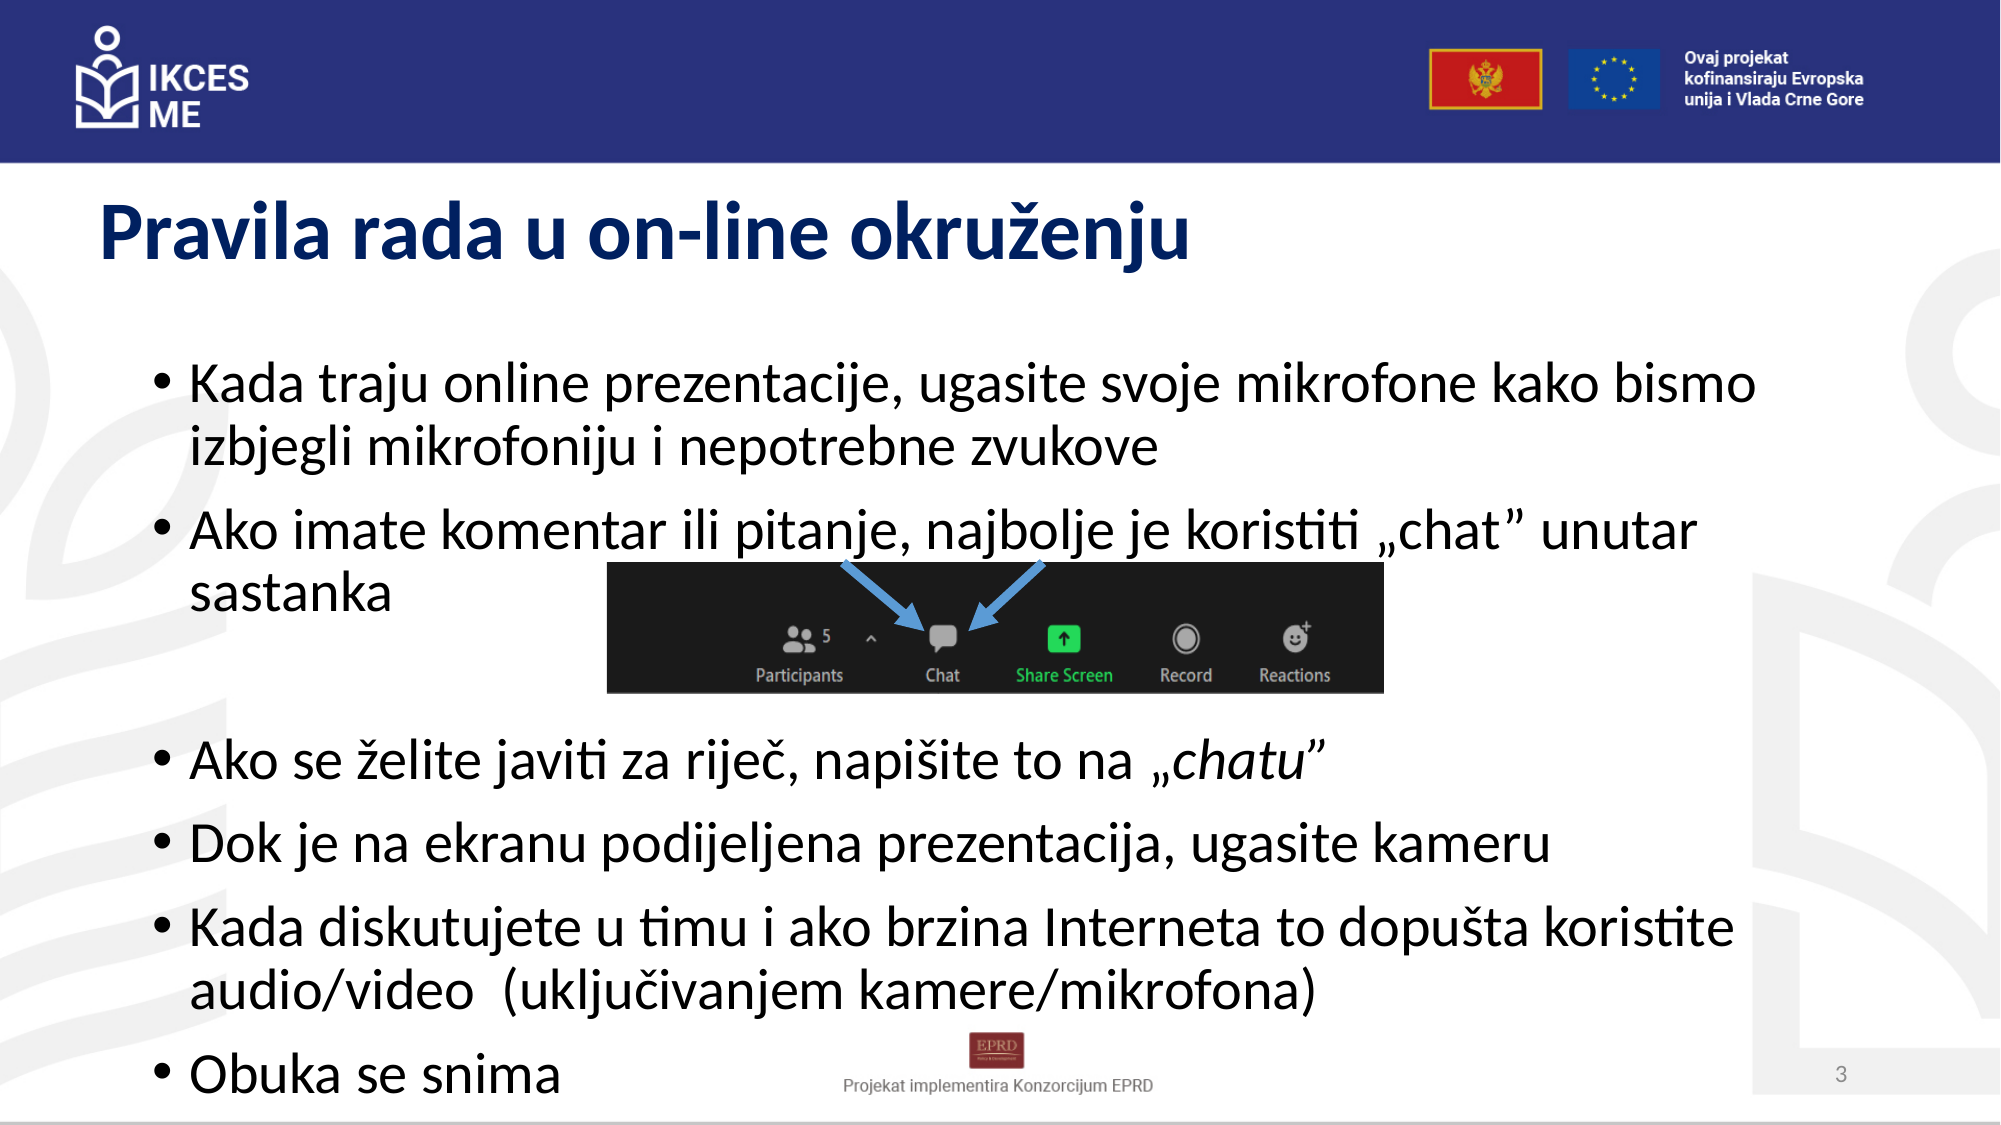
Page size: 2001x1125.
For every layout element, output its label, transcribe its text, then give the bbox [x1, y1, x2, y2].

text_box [842, 562, 925, 632]
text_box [968, 562, 1044, 632]
picture [0, 0, 2001, 1125]
list Kada traju online prezentacije, ugasite svoje mikrofone kako bismo izbjegli mikrofoniju i nepotrebne zvukove Ako imate komentar ili pitanje, najbolje je koristiti „chat” unutar sastanka Ako se želite javiti za riječ, napišite to na „chatu” Dok je na ekranu podijeljena prezentacija, ugasite kameru Kada diskutujete u timu i ako brzina Interneta to dopušta koristite audio/video (uključivanjem kamere/mikrofona) Obuka se snima [137, 344, 1863, 1117]
text_box Pravila rada u on-line okruženju [84, 168, 1602, 284]
slide_number 3 [1412, 1042, 1863, 1103]
